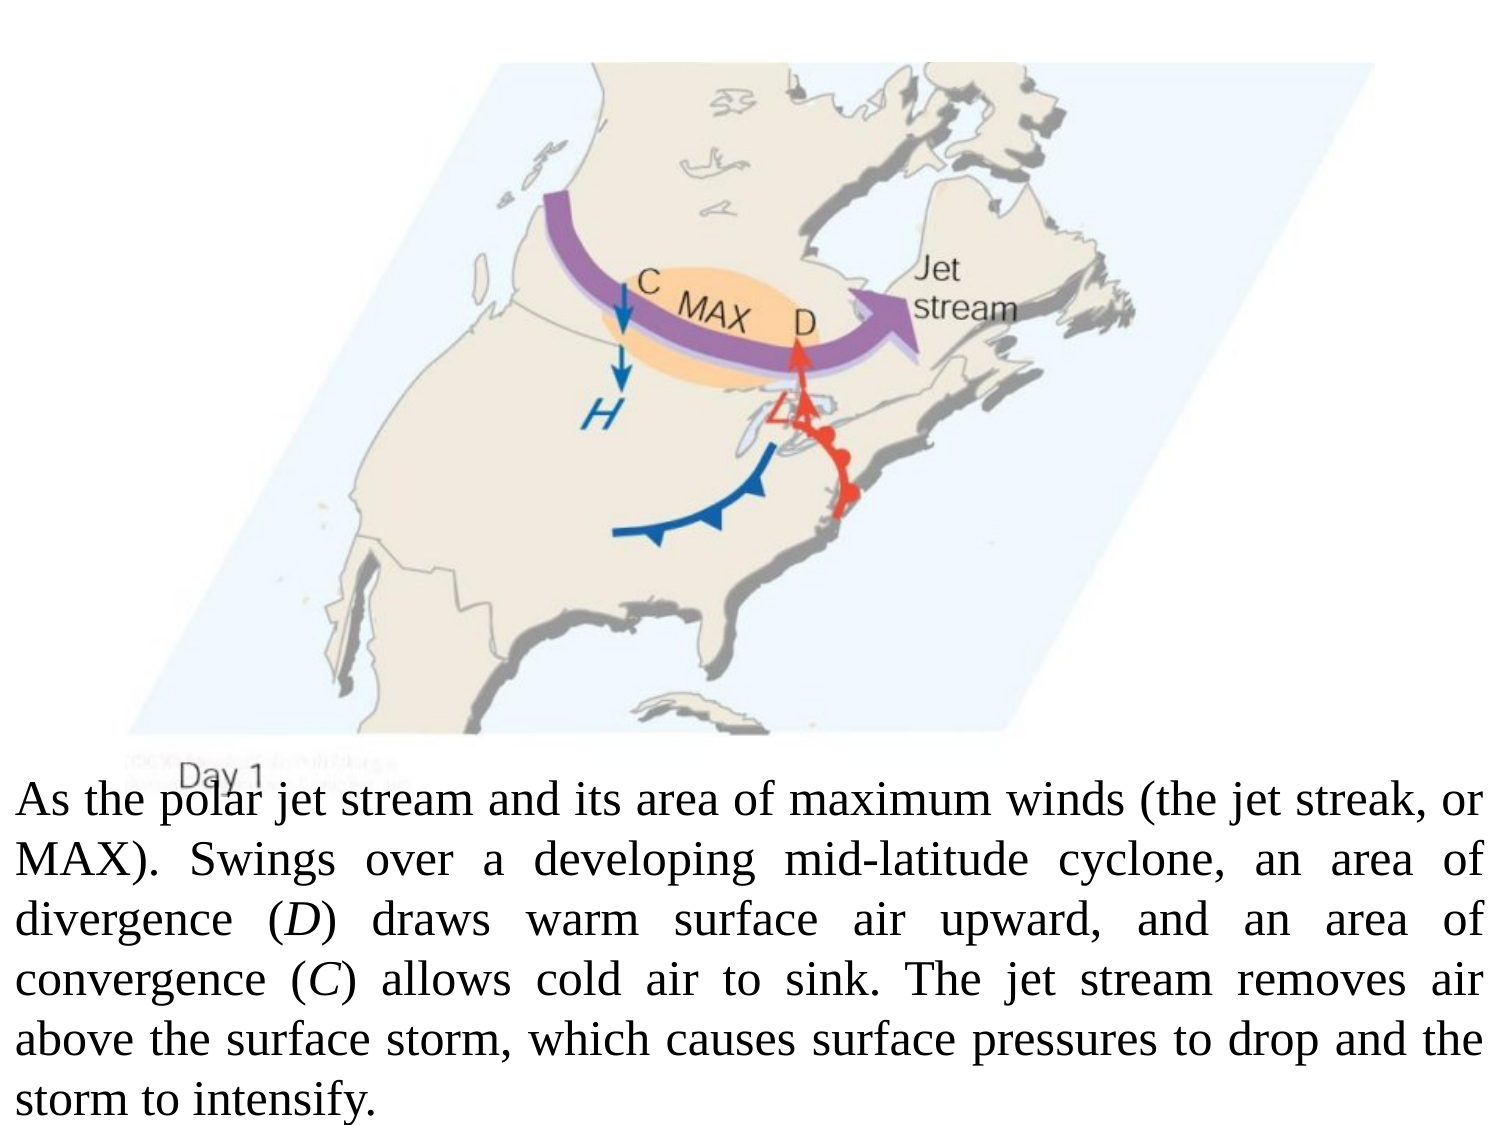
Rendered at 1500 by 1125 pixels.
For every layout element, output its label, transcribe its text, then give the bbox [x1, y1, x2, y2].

picture [124, 62, 1376, 798]
text_box As the polar jet stream and its area of maximum winds (the jet streak, or MAX). Swings over a developing mid-latitude cyclone, an area of divergence (D) draws warm surface air upward, and an area of convergence (C) allows cold air to sink. The jet stream removes air above the surface storm, which causes surface pressures to drop and the storm to intensify. [0, 757, 1500, 1125]
